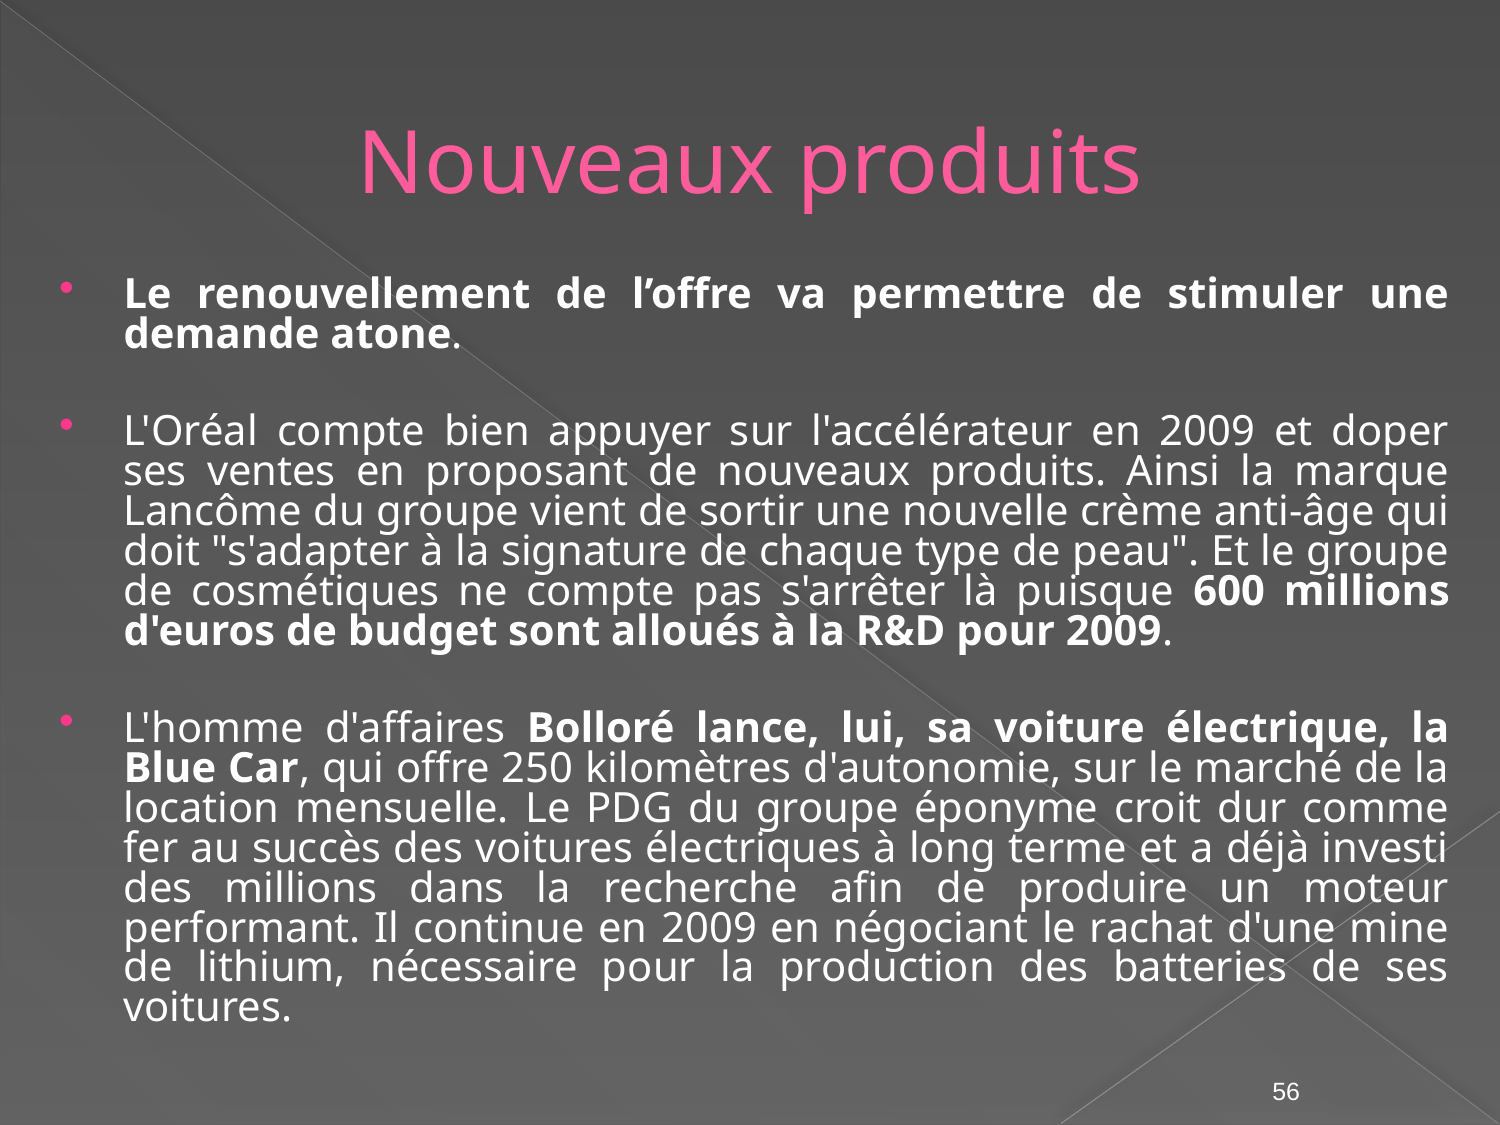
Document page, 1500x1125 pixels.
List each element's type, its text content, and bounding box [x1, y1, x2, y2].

slide_number 56 [1245, 1063, 1328, 1113]
list Le renouvellement de l’offre va permettre de stimuler une demande atone. L'Oréal compte bien appuyer sur l'accélérateur en 2009 et doper ses ventes en proposant de nouveaux produits. Ainsi la marque Lancôme du groupe vient de sortir une nouvelle crème anti-âge qui doit "s'adapter à la signature de chaque type de peau". Et le groupe de cosmétiques ne compte pas s'arrêter là puisque 600 millions d'euros de budget sont alloués à la R&D pour 2009. L'homme d'affaires Bolloré lance, lui, sa voiture électrique, la Blue Car, qui offre 250 kilomètres d'autonomie, sur le marché de la location mensuelle. Le PDG du groupe éponyme croit dur comme fer au succès des voitures électriques à long terme et a déjà investi des millions dans la recherche afin de produire un moteur performant. Il continue en 2009 en négociant le rachat d'une mine de lithium, nécessaire pour la production des batteries de ses voitures. [34, 269, 1466, 1060]
title Nouveaux produits [75, 43, 1425, 269]
